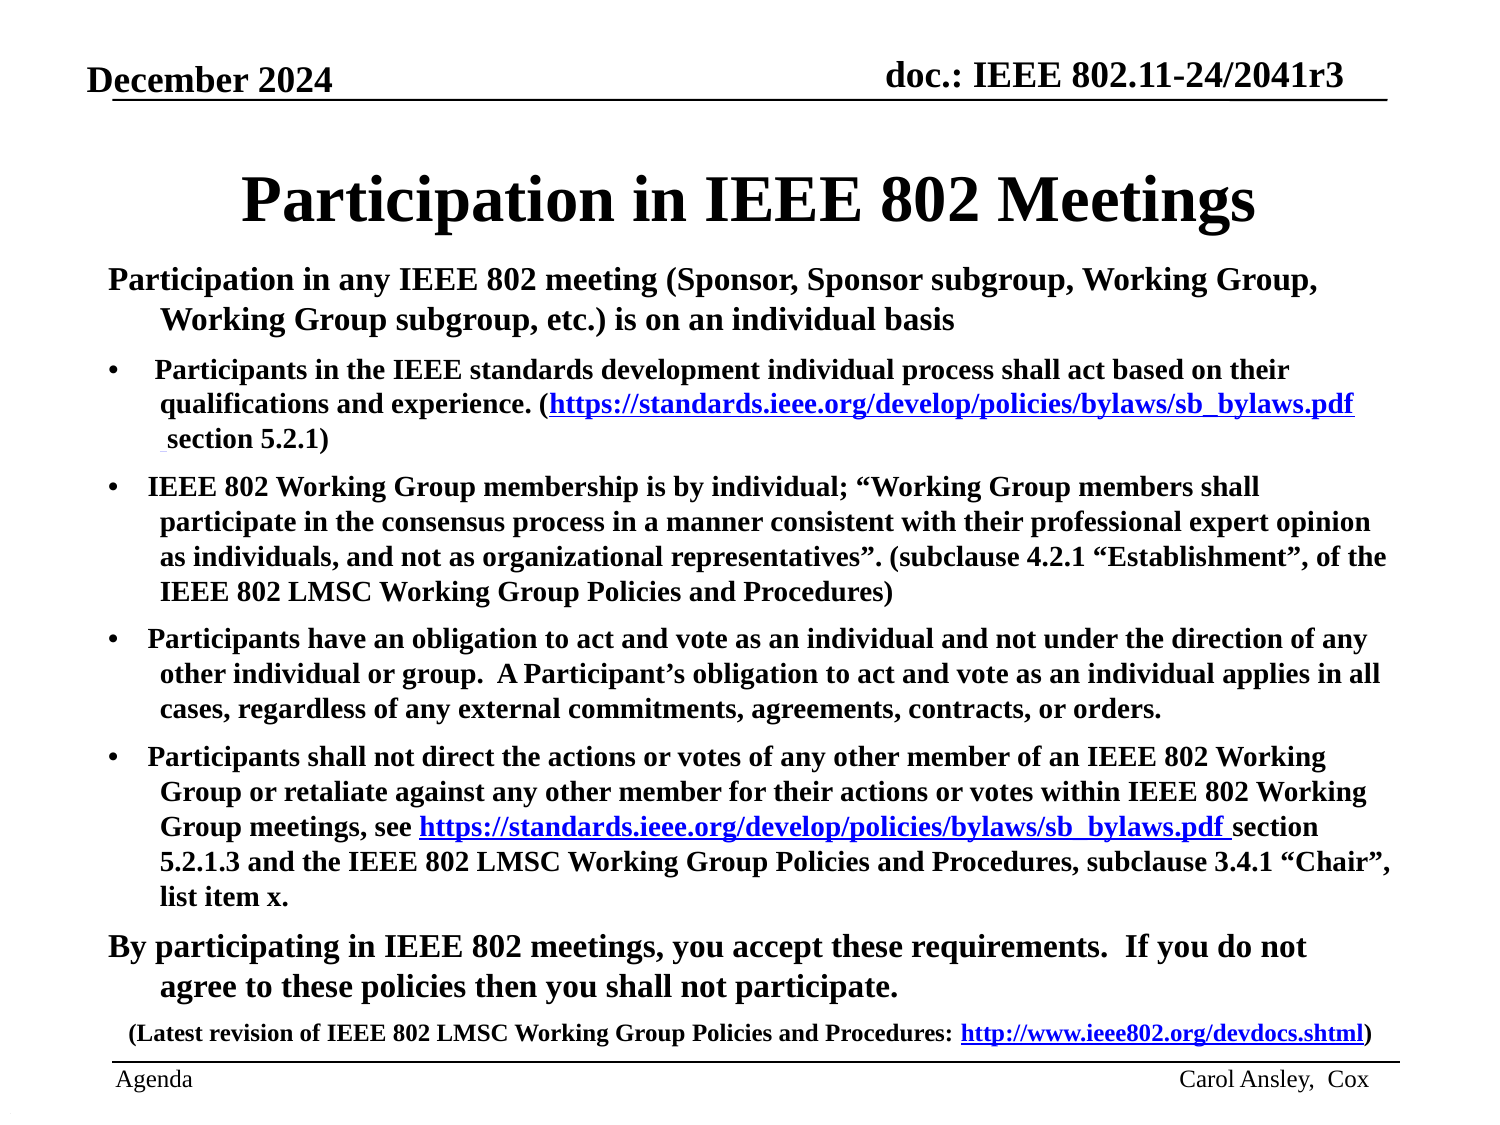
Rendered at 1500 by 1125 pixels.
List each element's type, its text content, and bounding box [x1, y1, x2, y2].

text_box Participation in IEEE 802 Meetings [112, 147, 1388, 243]
text_box Participation in any IEEE 802 meeting (Sponsor, Sponsor subgroup, Working Group, Working Group subgroup, etc.) is on an individual basis • Participants in the IEEE standards development individual process shall act based on their qualifications and experience. (https://standards.ieee.org/develop/policies/bylaws/sb_bylaws.pdf section 5.2.1) • IEEE 802 Working Group membership is by individual; “Working Group members shall participate in the consensus process in a manner consistent with their professional expert opinion as individuals, and not as organizational representatives”. (subclause 4.2.1 “Establishment”, of the IEEE 802 LMSC Working Group Policies and Procedures) • Participants have an obligation to act and vote as an individual and not under the direction of any other individual or group. A Participant’s obligation to act and vote as an individual applies in all cases, regardless of any external commitments, agreements, contracts, or orders. • Participants shall not direct the actions or votes of any other member of an IEEE 802 Working Group or retaliate against any other member for their actions or votes within IEEE 802 Working Group meetings, see https://standards.ieee.org/develop/policies/bylaws/sb_bylaws.pdf section 5.2.1.3 and the IEEE 802 LMSC Working Group Policies and Procedures, subclause 3.4.1 “Chair”, list item x. By participating in IEEE 802 meetings, you accept these requirements. If you do not agree to these policies then you shall not participate. (Latest revision of IEEE 802 LMSC Working Group Policies and Procedures: http://www.ieee802.org/devdocs.shtml) [99, 249, 1400, 1055]
